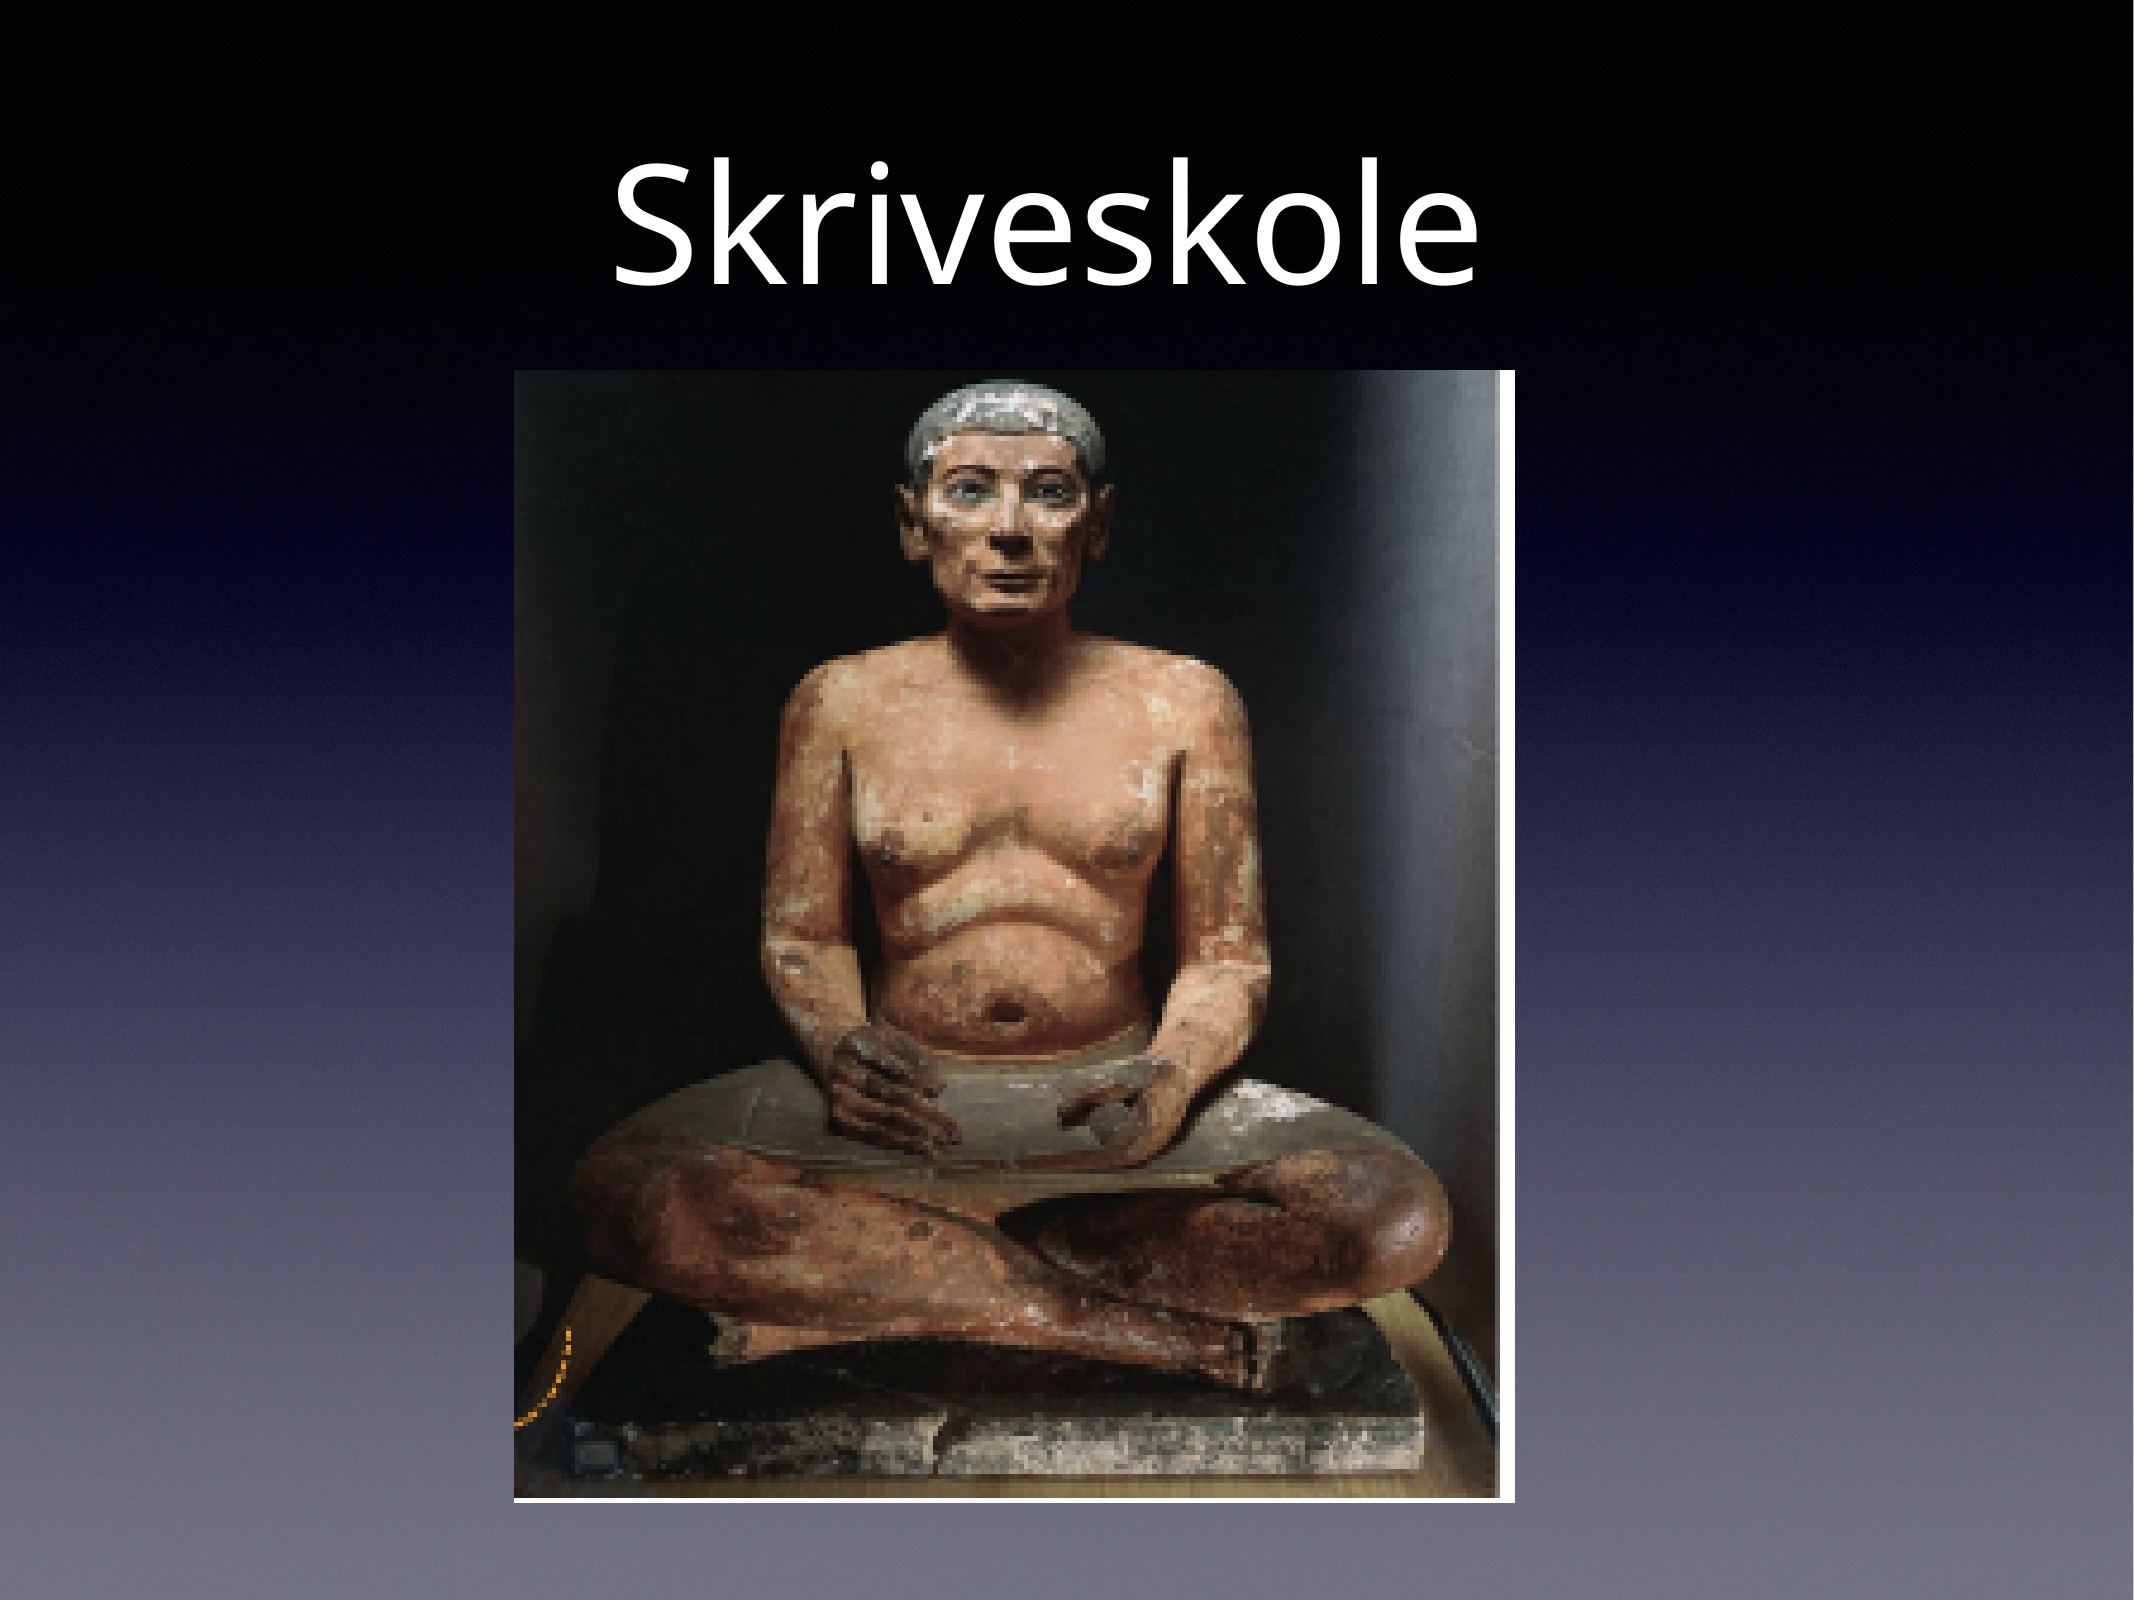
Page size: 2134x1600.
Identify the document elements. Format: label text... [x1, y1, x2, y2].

picture [0, 0, 2134, 1600]
title Skriveskole [189, 18, 1907, 319]
